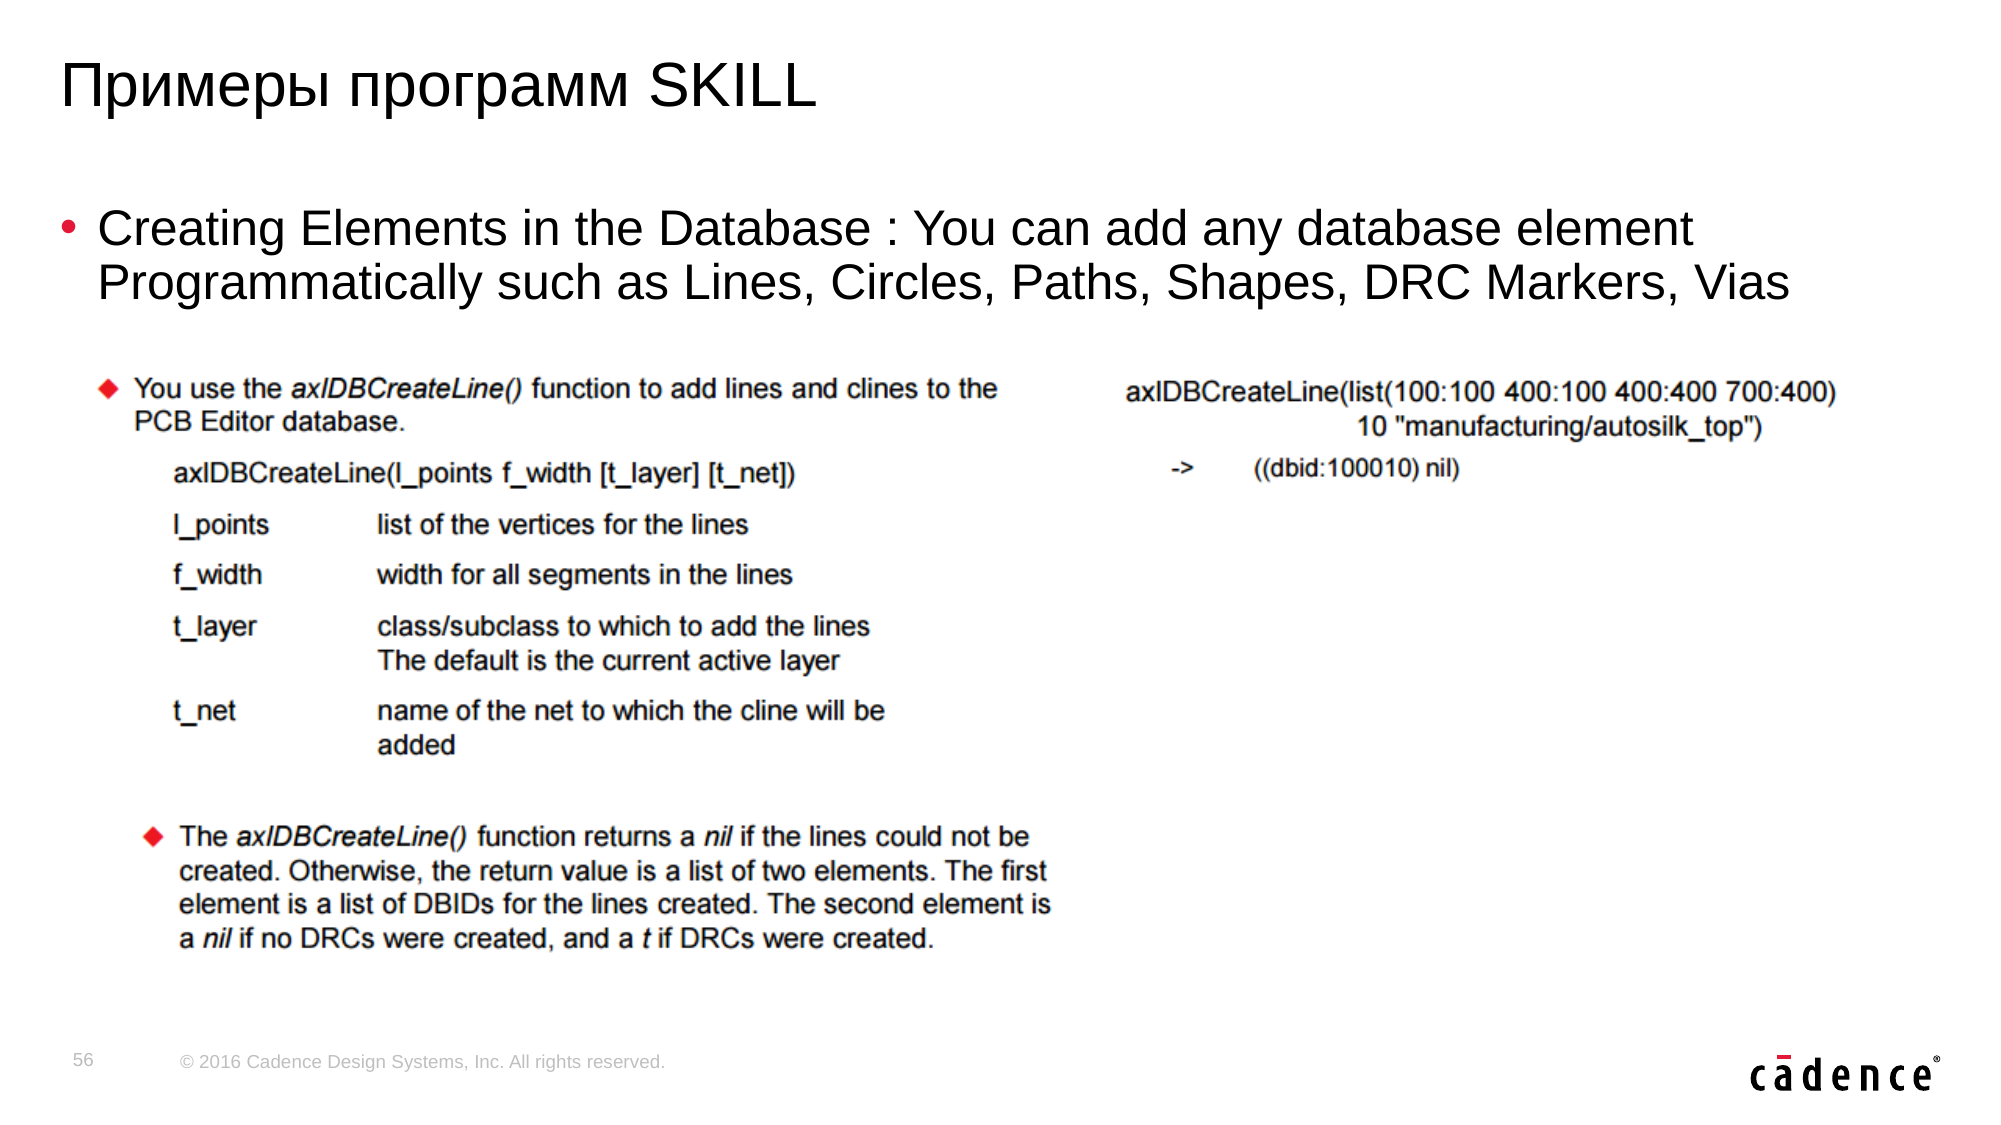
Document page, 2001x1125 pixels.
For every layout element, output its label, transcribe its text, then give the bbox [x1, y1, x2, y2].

picture [65, 367, 1021, 775]
picture [1083, 367, 1933, 516]
picture [113, 807, 1069, 1003]
title Примеры программ SKILL [45, 45, 1950, 195]
list Creating Elements in the Database : You can add any database element Programmatically such as Lines, Circles, Paths, Shapes, DRC Markers, Vias [45, 195, 1950, 1035]
